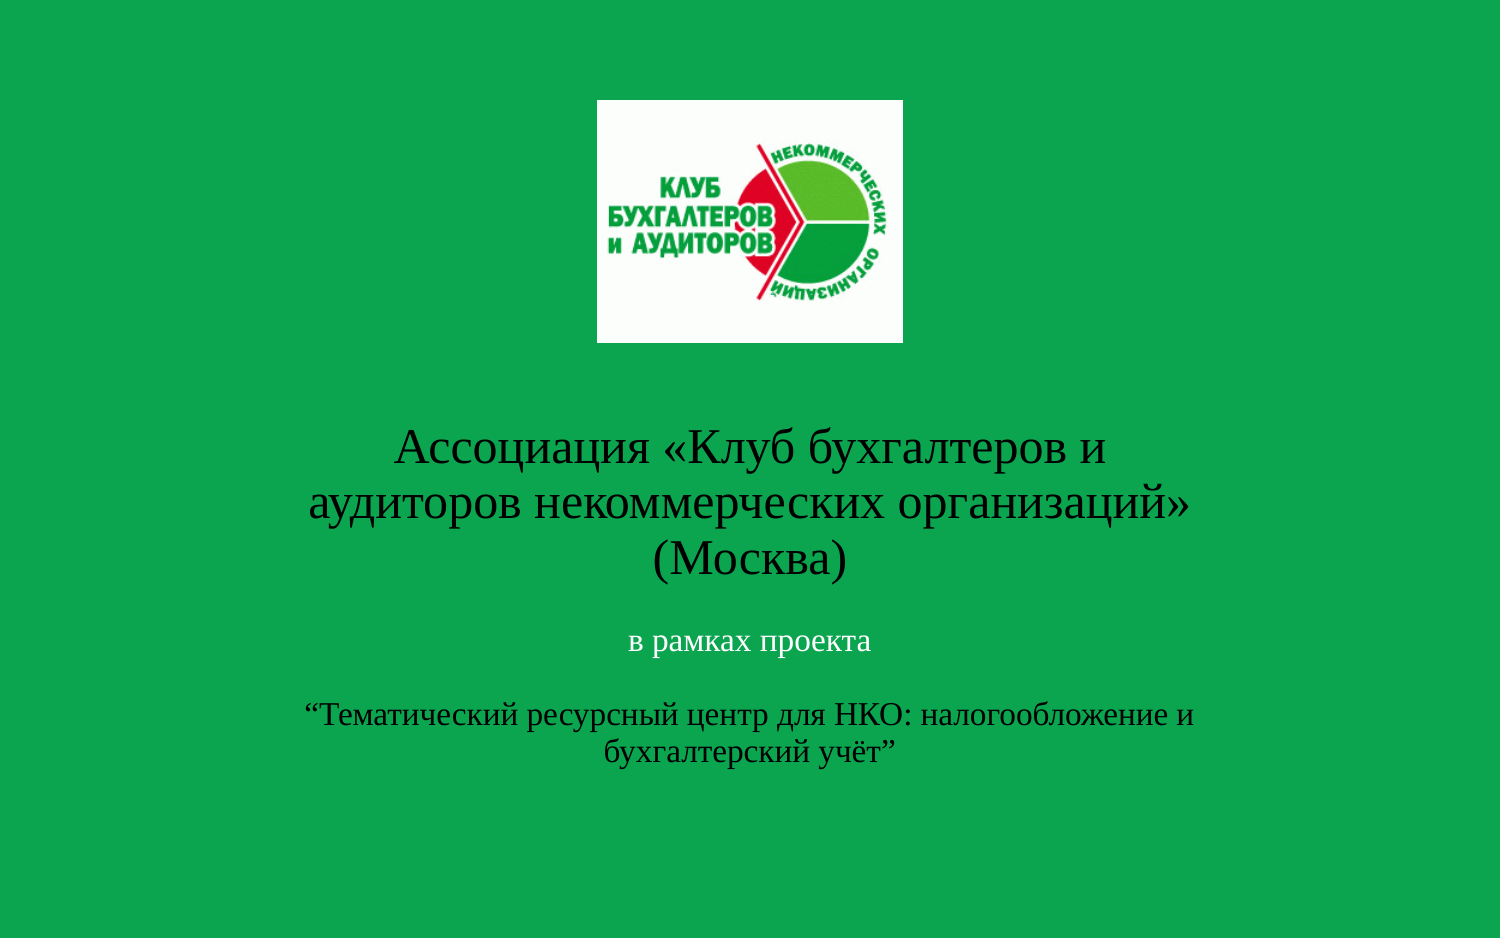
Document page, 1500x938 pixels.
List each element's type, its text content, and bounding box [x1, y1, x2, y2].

picture [596, 100, 903, 344]
title Ассоциация «Клуб бухгалтеров и аудиторов некоммерческих организаций» (Москва) в рамках проекта “Тематический ресурсный центр для НКО: налогообложение и бухгалтерский учёт” [268, 307, 1232, 883]
